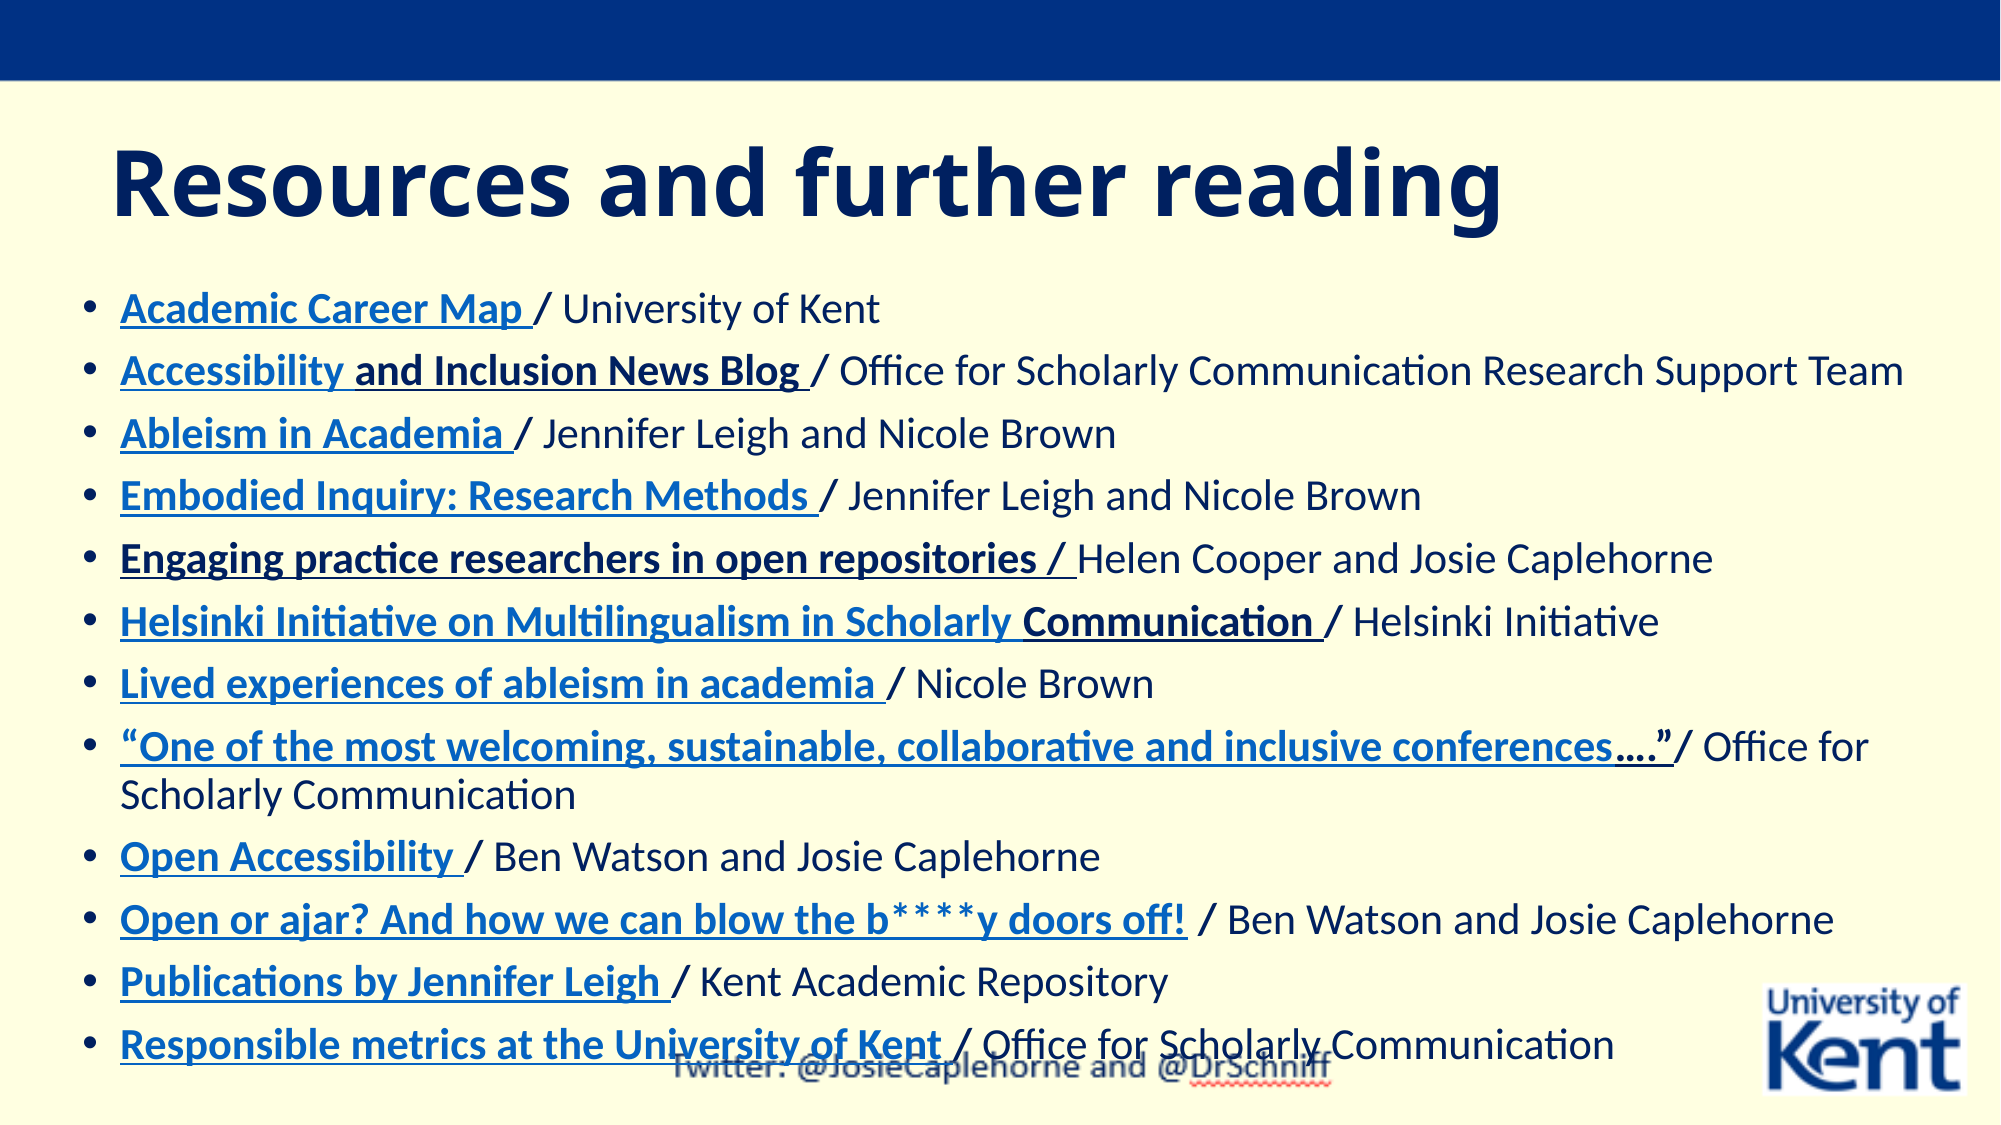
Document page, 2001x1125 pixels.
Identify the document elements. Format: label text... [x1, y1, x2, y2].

list Academic Career Map / University of Kent Accessibility and Inclusion News Blog / Office for Scholarly Communication Research Support Team Ableism in Academia / Jennifer Leigh and Nicole Brown Embodied Inquiry: Research Methods / Jennifer Leigh and Nicole Brown Engaging practice researchers in open repositories / Helen Cooper and Josie Caplehorne Helsinki Initiative on Multilingualism in Scholarly Communication / Helsinki Initiative Lived experiences of ableism in academia / Nicole Brown “One of the most welcoming, sustainable, collaborative and inclusive conferences….”/ Office for Scholarly Communication Open Accessibility / Ben Watson and Josie Caplehorne Open or ajar? And how we can blow the b****y doors off! / Ben Watson and Josie Caplehorne Publications by Jennifer Leigh / Kent Academic Repository Responsible metrics at the University of Kent / Office for Scholarly Communication [67, 277, 1933, 1092]
picture [0, 0, 2001, 1125]
title Resources and further reading [94, 95, 1820, 278]
